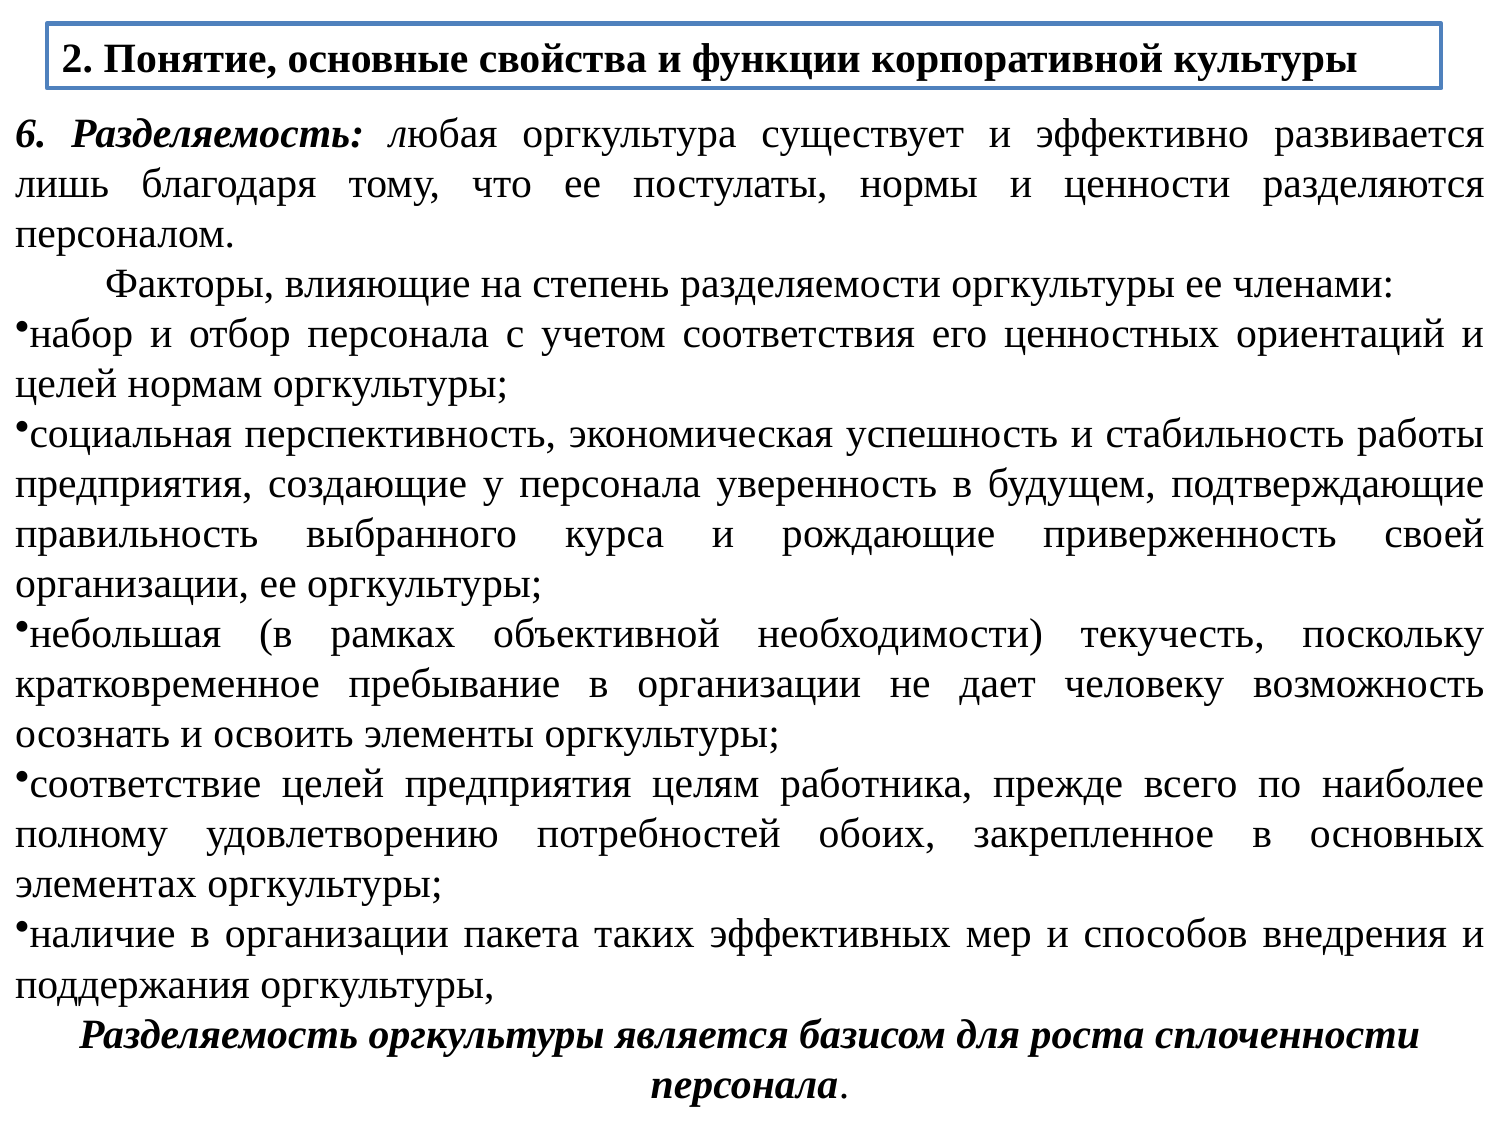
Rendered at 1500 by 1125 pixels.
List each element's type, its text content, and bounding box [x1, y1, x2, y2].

text_box 2. Понятие, основные свойства и функции корпоративной культуры [45, 21, 1443, 90]
text_box 6. Разделяемость: любая оргкультура существует и эффективно развивается лишь благодаря тому, что ее постулаты, нормы и ценности разделяются персоналом. Факторы, влияющие на степень разделяемости оргкультуры ее членами: набор и отбор персонала с учетом соответствия его ценностных ориентаций и целей нормам оргкультуры; социальная перспективность, экономическая успешность и стабильность работы предприятия, создающие у персонала уверенность в будущем, подтверждающие правильность выбранного курса и рождающие приверженность своей организации, ее оргкультуры; небольшая (в рамках объективной необходимости) текучесть, поскольку кратковременное пребывание в организации не дает человеку возможность осознать и освоить элементы оргкультуры; соответствие целей предприятия целям работника, прежде всего по наиболее полному удовлетворению потребностей обоих, закрепленное в основных элементах оргкультуры; наличие в организации пакета таких эффективных мер и способов внедрения и поддержания оргкультуры, Разделяемость оргкультуры является базисом для роста сплоченности персонала. [0, 98, 1500, 1114]
